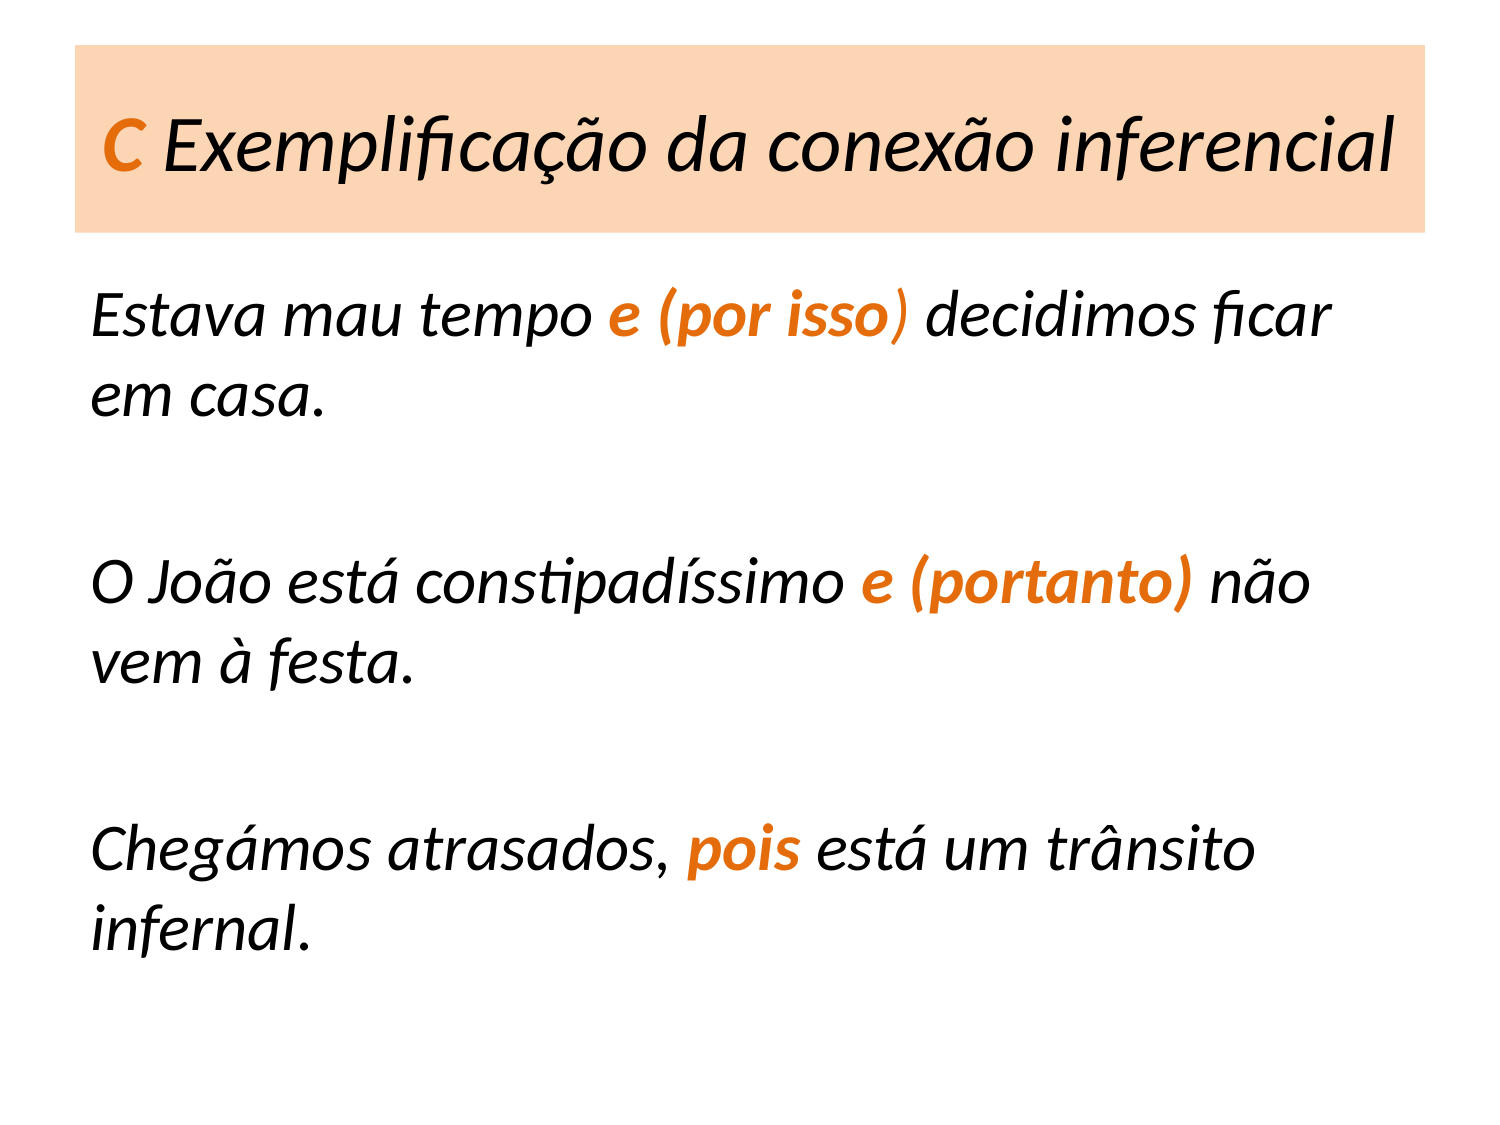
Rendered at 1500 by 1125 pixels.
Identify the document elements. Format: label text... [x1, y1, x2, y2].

list Estava mau tempo e (por isso) decidimos ficar em casa. O João está constipadíssimo e (portanto) não vem à festa. Chegámos atrasados, pois está um trânsito infernal. [75, 262, 1425, 1071]
title C Exemplificação da conexão inferencial [75, 45, 1425, 233]
